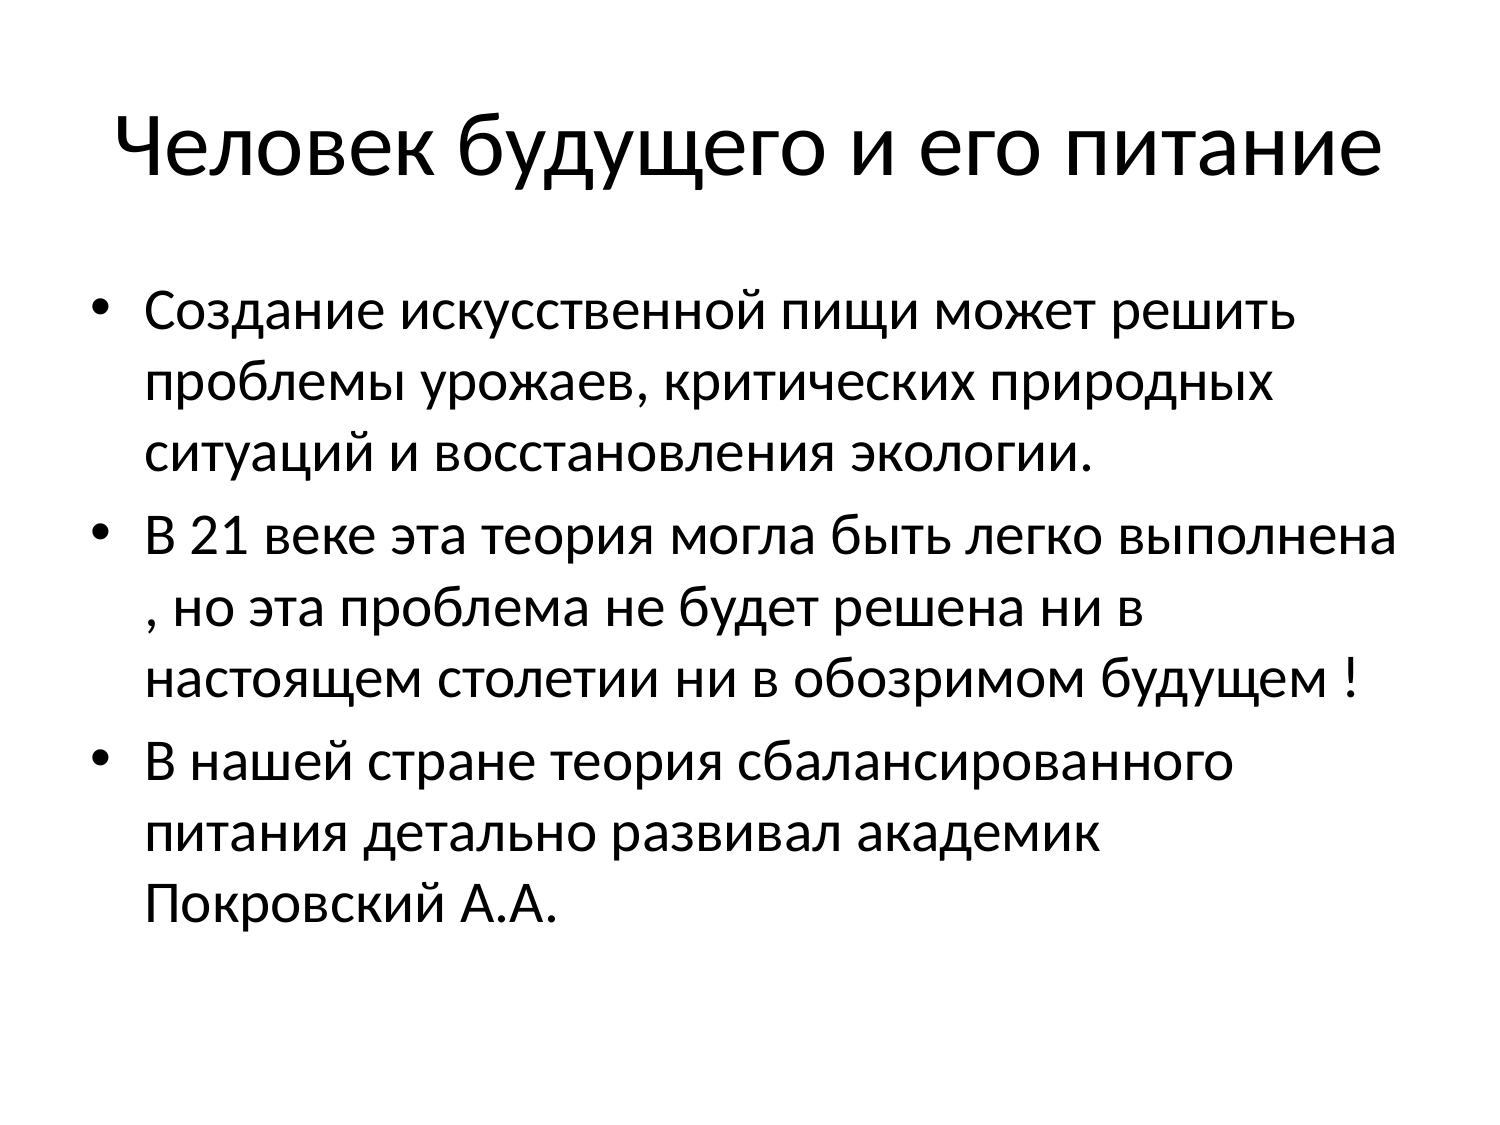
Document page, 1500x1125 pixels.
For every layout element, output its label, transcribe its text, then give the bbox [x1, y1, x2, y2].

title Человек будущего и его питание [75, 45, 1425, 233]
list Создание искусственной пищи может решить проблемы урожаев, критических природных ситуаций и восстановления экологии. В 21 веке эта теория могла быть легко выполнена , но эта проблема не будет решена ни в настоящем столетии ни в обозримом будущем ! В нашей стране теория сбалансированного питания детально развивал академик Покровский А.А. [75, 262, 1425, 1005]
